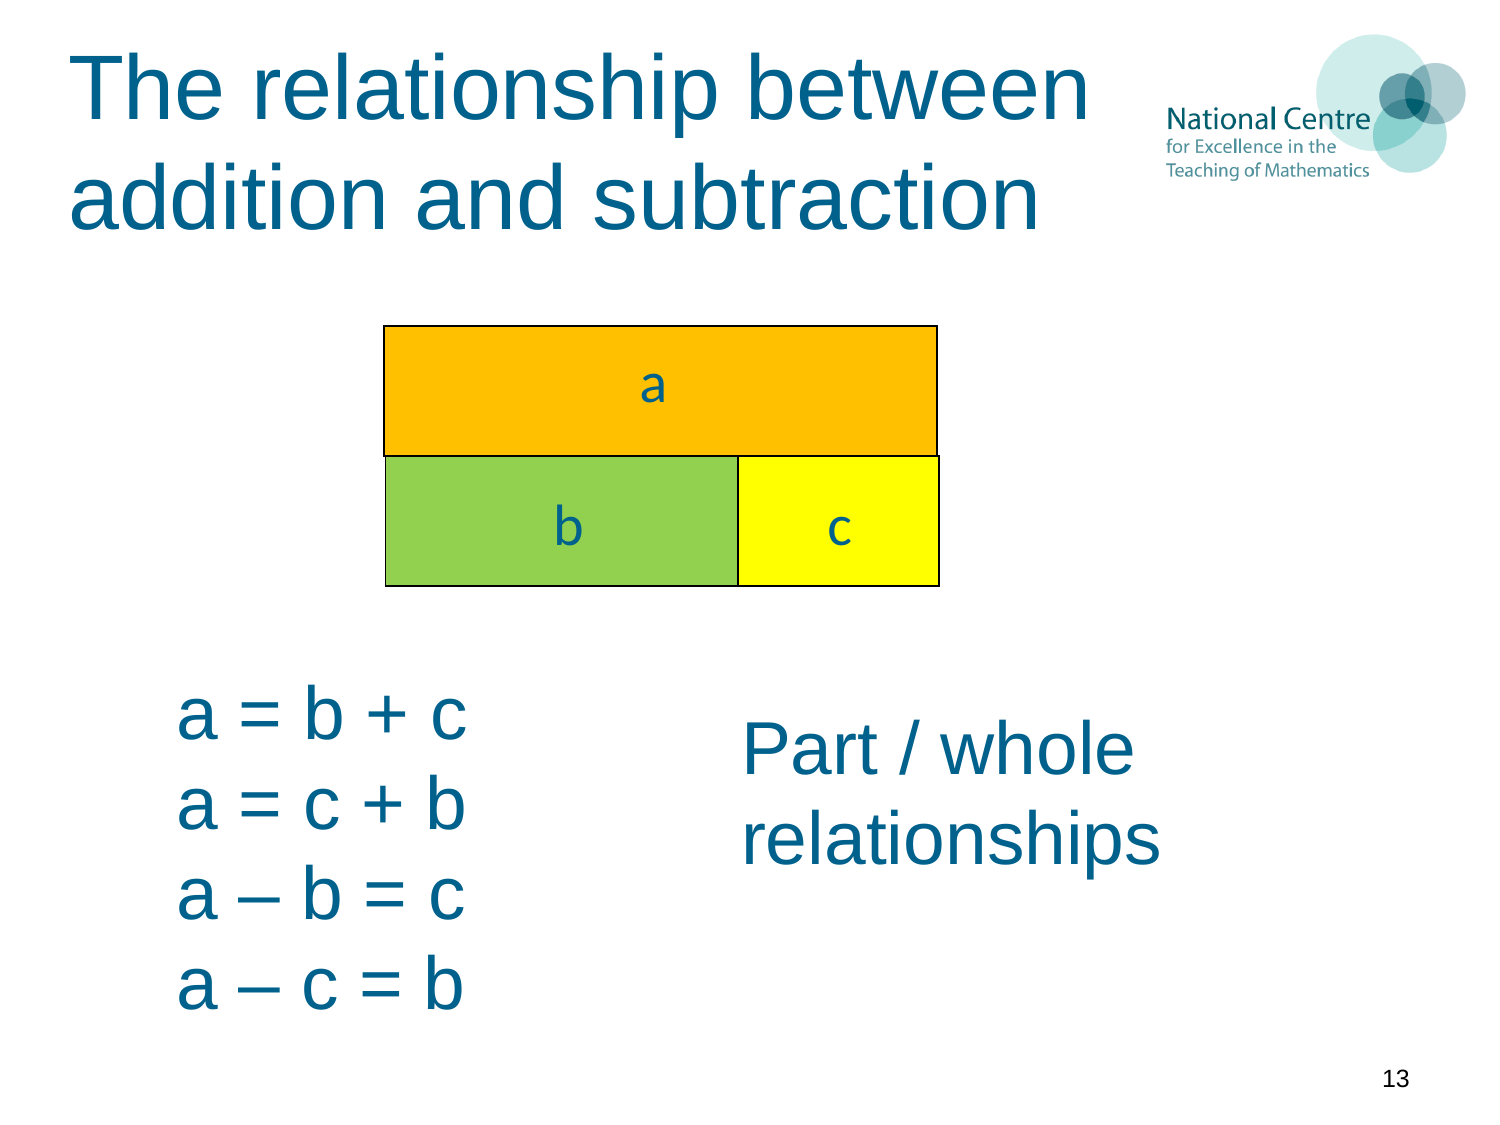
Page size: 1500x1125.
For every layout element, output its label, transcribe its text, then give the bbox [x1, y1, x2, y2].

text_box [383, 325, 940, 587]
text_box a = b + c a = c + b a – b = c a – c = b [161, 656, 545, 1032]
picture [1153, 23, 1483, 193]
text_box Part / whole relationships [726, 692, 1388, 888]
slide_number 13 [1074, 1024, 1426, 1101]
title The relationship between addition and subtraction [52, 42, 1117, 256]
